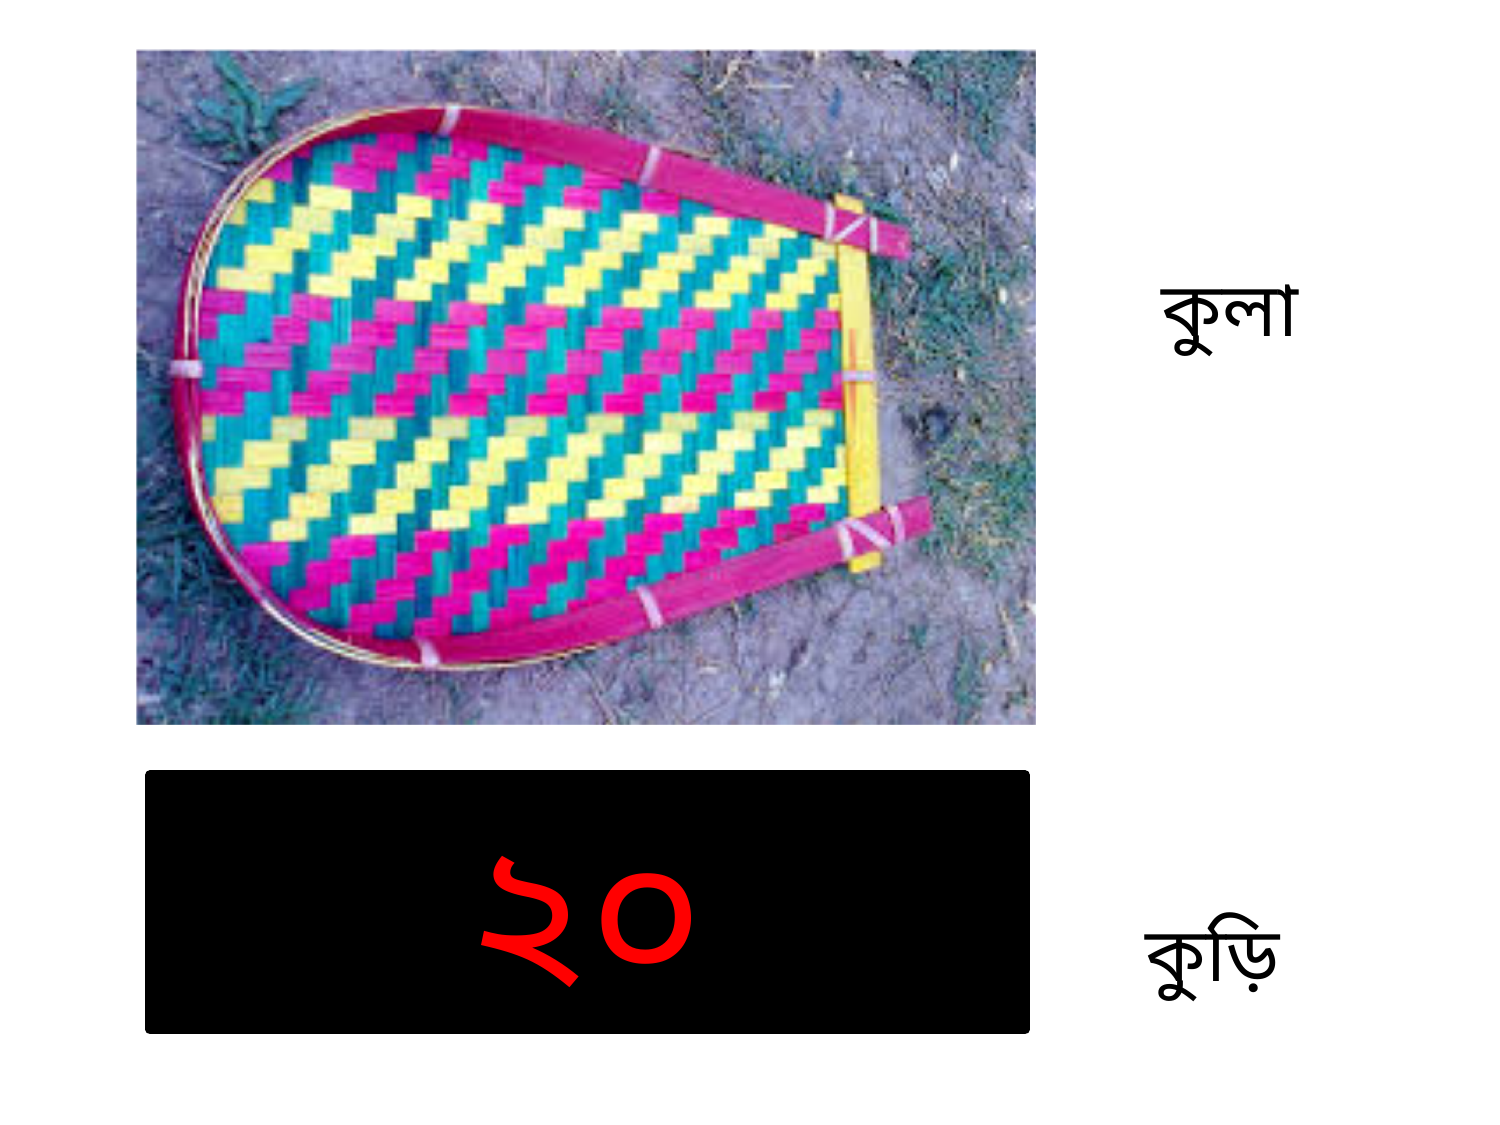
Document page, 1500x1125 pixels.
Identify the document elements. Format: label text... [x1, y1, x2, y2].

text_box কুলা [1104, 252, 1376, 361]
picture [138, 0, 1035, 838]
text_box ২০ [148, 773, 1027, 1032]
text_box কুড়ি [1104, 897, 1321, 1006]
